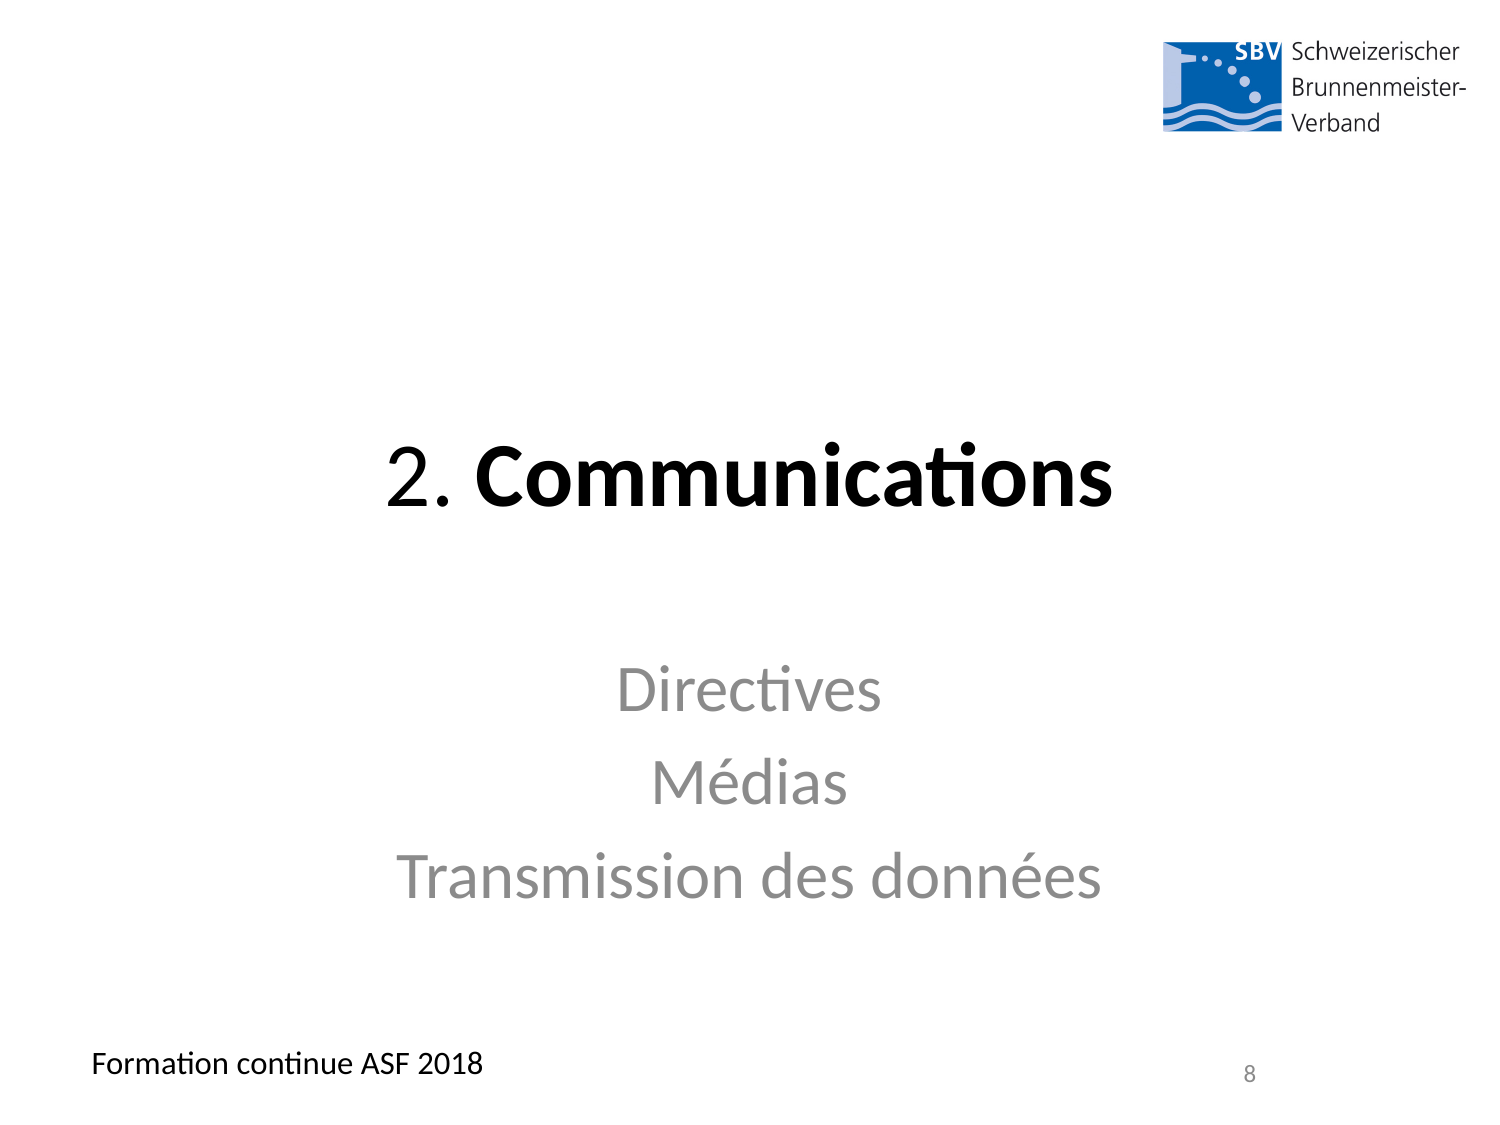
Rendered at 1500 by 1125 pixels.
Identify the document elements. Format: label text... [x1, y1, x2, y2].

text_box Formation continue ASF 2018 [76, 1034, 502, 1095]
text_box 8 [1074, 1042, 1425, 1103]
text_box Directives Médias Transmission des données [224, 637, 1275, 925]
title 2. Communications [112, 349, 1388, 591]
picture [1163, 35, 1471, 138]
